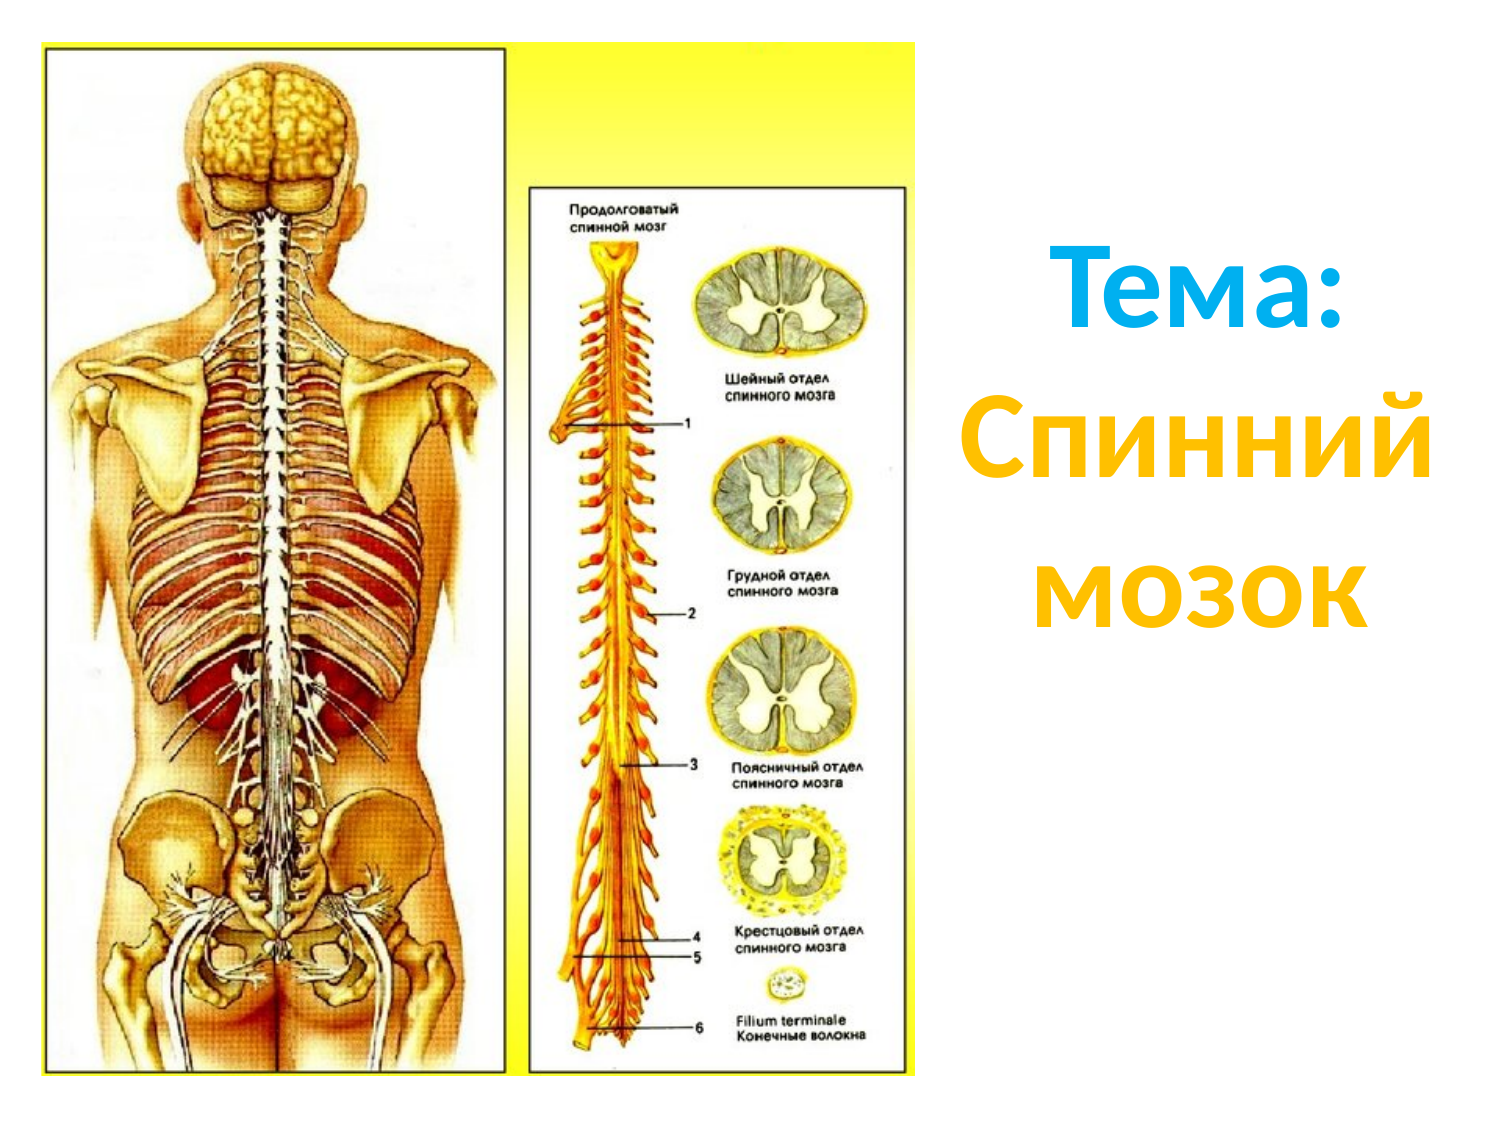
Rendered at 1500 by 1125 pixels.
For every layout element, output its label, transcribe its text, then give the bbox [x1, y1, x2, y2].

picture [41, 42, 916, 1077]
title Тема: Спинний мозок [927, 361, 1471, 603]
